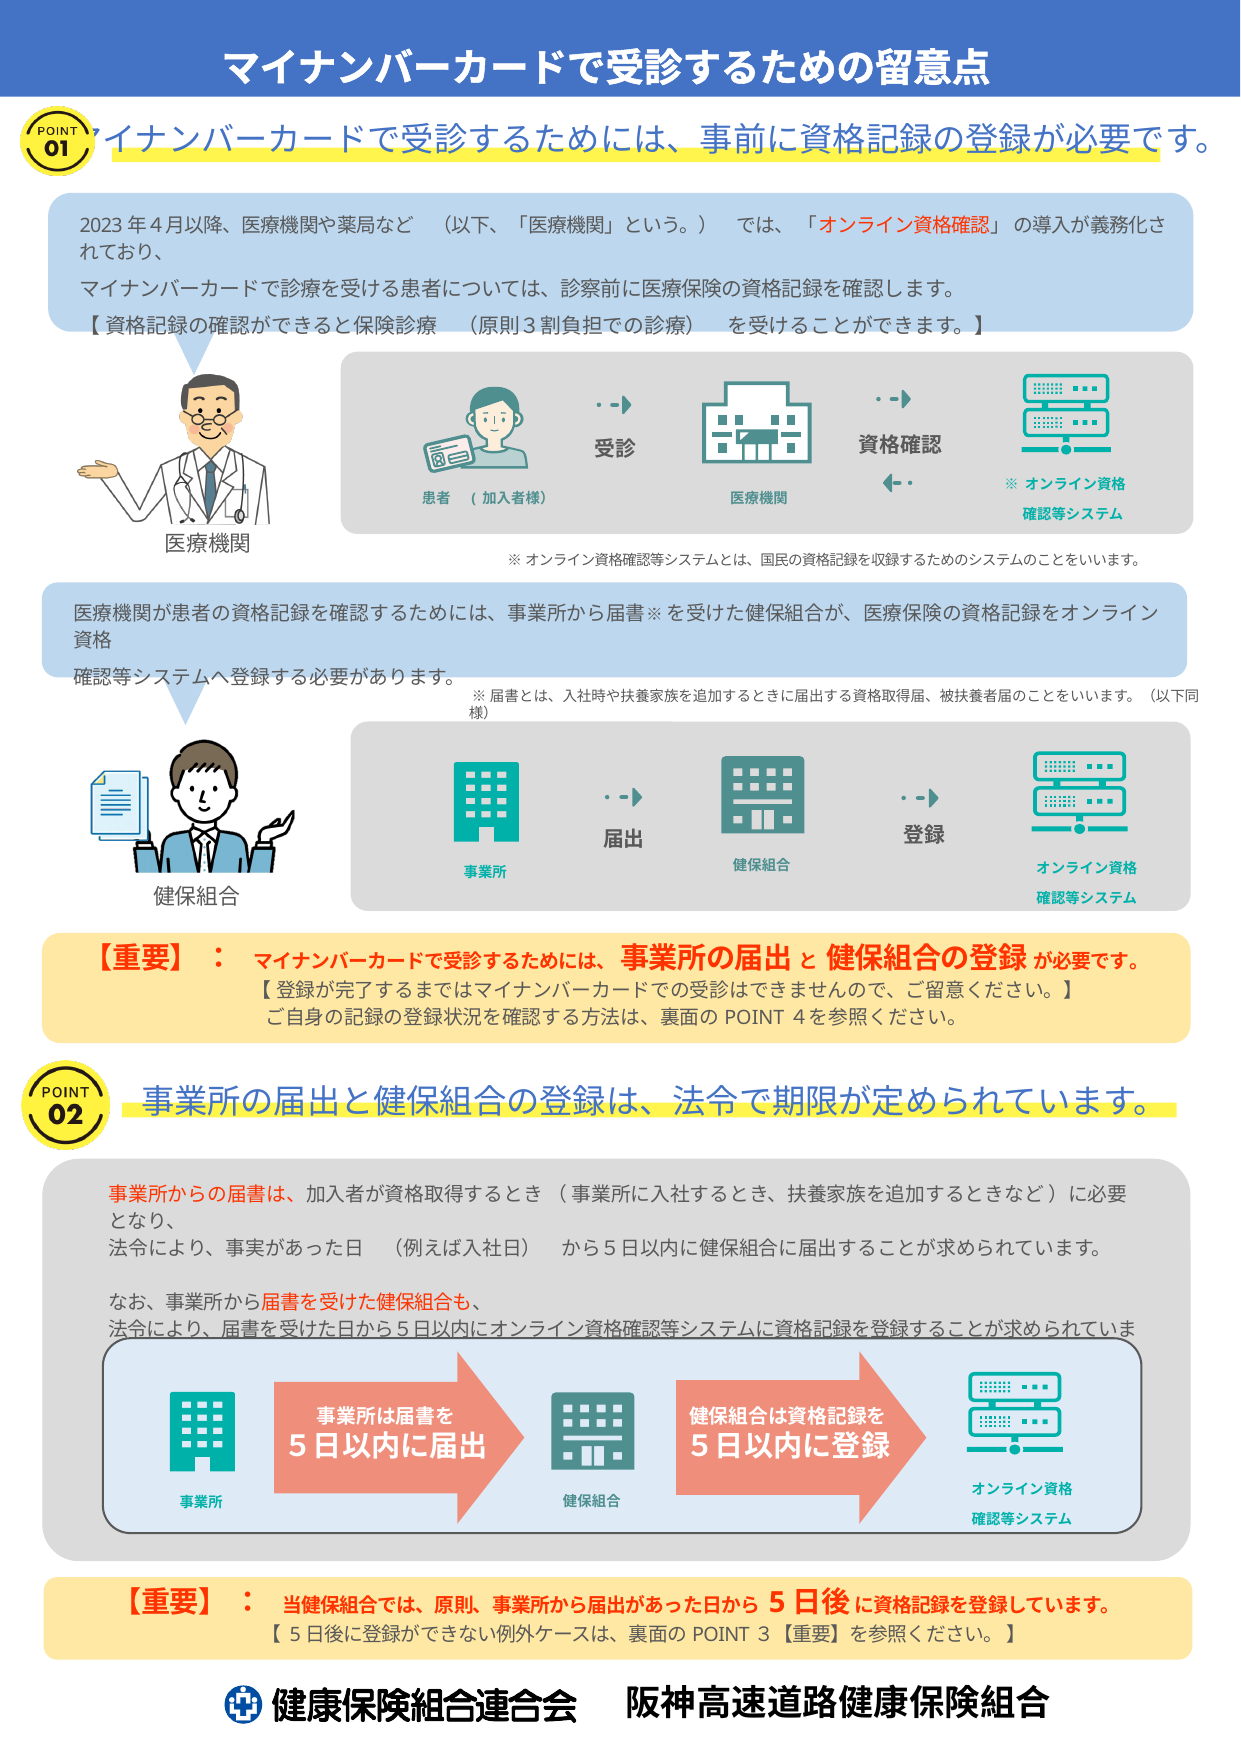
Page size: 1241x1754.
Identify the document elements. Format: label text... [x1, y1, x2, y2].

text_box マイナンバーカードで受診するための留意点 [206, 27, 1006, 123]
text_box マイナンバーカードで受診するためには、事前に資格記録の登録が必要です。 [95, 110, 1241, 166]
text_box 健保組合 [138, 875, 282, 917]
text_box [44, 1653, 1191, 1661]
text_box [129, 1389, 274, 1519]
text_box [1015, 748, 1159, 905]
picture [202, 1674, 597, 1734]
text_box [44, 1575, 1190, 1583]
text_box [689, 753, 834, 881]
text_box ※オンライン資格確認等システムとは、国民の資格記録を収録するためのシステムのことをいいます。 [492, 533, 1201, 576]
text_box [101, 1337, 1143, 1535]
text_box [46, 931, 1186, 939]
text_box 【重要】 ： マイナンバーカードで受診するためには、 事業所の届出 と 健保組合の登録 が必要です。 【 登録が完了するまではマイナンバーカードでの受診はできませんので、ご留意ください。】 ご自身の記録の登録状況を確認する方法は、裏面のPOINT４を参照ください。 [41, 939, 1191, 1036]
text_box [339, 365, 1195, 536]
text_box 事業所は届書を ５日以内に届出 [274, 1393, 515, 1470]
text_box 届出 [588, 818, 689, 858]
text_box 事業所からの届出および健保組合の登録は・・ [94, 1098, 1177, 1164]
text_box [41, 582, 1194, 726]
text_box [273, 1348, 492, 1393]
text_box 資格確認 [843, 423, 962, 464]
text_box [48, 192, 1194, 376]
text_box 登録 [889, 813, 994, 854]
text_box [881, 471, 914, 494]
text_box 事業所からの届書は、加入者が資格取得するとき （ 事業所に入社するとき、扶養家族を追加するときなど ）に必要となり、 法令により、事実があった日 （例えば入社日） から５日以内に健保組合に届出することが求められています。 なお、事業所から届書を受けた健保組合も、 法令により、届書を受けた日から５日以内にオンライン資格確認等システムに資格記録を登録することが求められています。 [93, 1170, 1159, 1403]
text_box [675, 1470, 903, 1527]
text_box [872, 388, 912, 410]
picture [77, 376, 270, 525]
picture [81, 739, 297, 873]
text_box 阪神高速道路健康保険組合 [610, 1673, 1177, 1731]
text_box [396, 384, 581, 514]
text_box [0, 0, 1241, 98]
text_box [675, 1348, 894, 1393]
text_box [274, 1470, 501, 1527]
text_box 健保組合は資格記録を ５日以内に登録 [664, 1393, 928, 1470]
text_box 【重要】 ： 当健保組合では、原則、事業所から届出があった日から 5日後 に資格記録を登録しています。 【 5日後に登録ができない例外ケースは、裏面のPOINT３【重要】を参照ください。 】 [43, 1583, 1193, 1653]
picture [20, 106, 95, 176]
text_box [349, 726, 1192, 913]
text_box [41, 1157, 1192, 1563]
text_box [950, 1369, 1094, 1526]
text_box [692, 378, 826, 514]
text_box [515, 1389, 664, 1517]
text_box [897, 786, 939, 809]
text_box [980, 376, 1150, 521]
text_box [600, 785, 643, 809]
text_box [413, 759, 558, 889]
text_box ※届書とは、入社時や扶養家族を追加するときに届出する資格取得届、被扶養者届のことをいいます。（以下同様） [453, 679, 1221, 729]
text_box [121, 1102, 126, 1118]
text_box 医療機関 [150, 522, 294, 564]
picture [21, 1060, 110, 1150]
text_box 受診 [581, 428, 675, 468]
text_box 事業所の届出と健保組合の登録は、法令で期限が定められています。 [126, 1072, 1183, 1128]
text_box [45, 1036, 1187, 1045]
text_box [592, 393, 632, 416]
